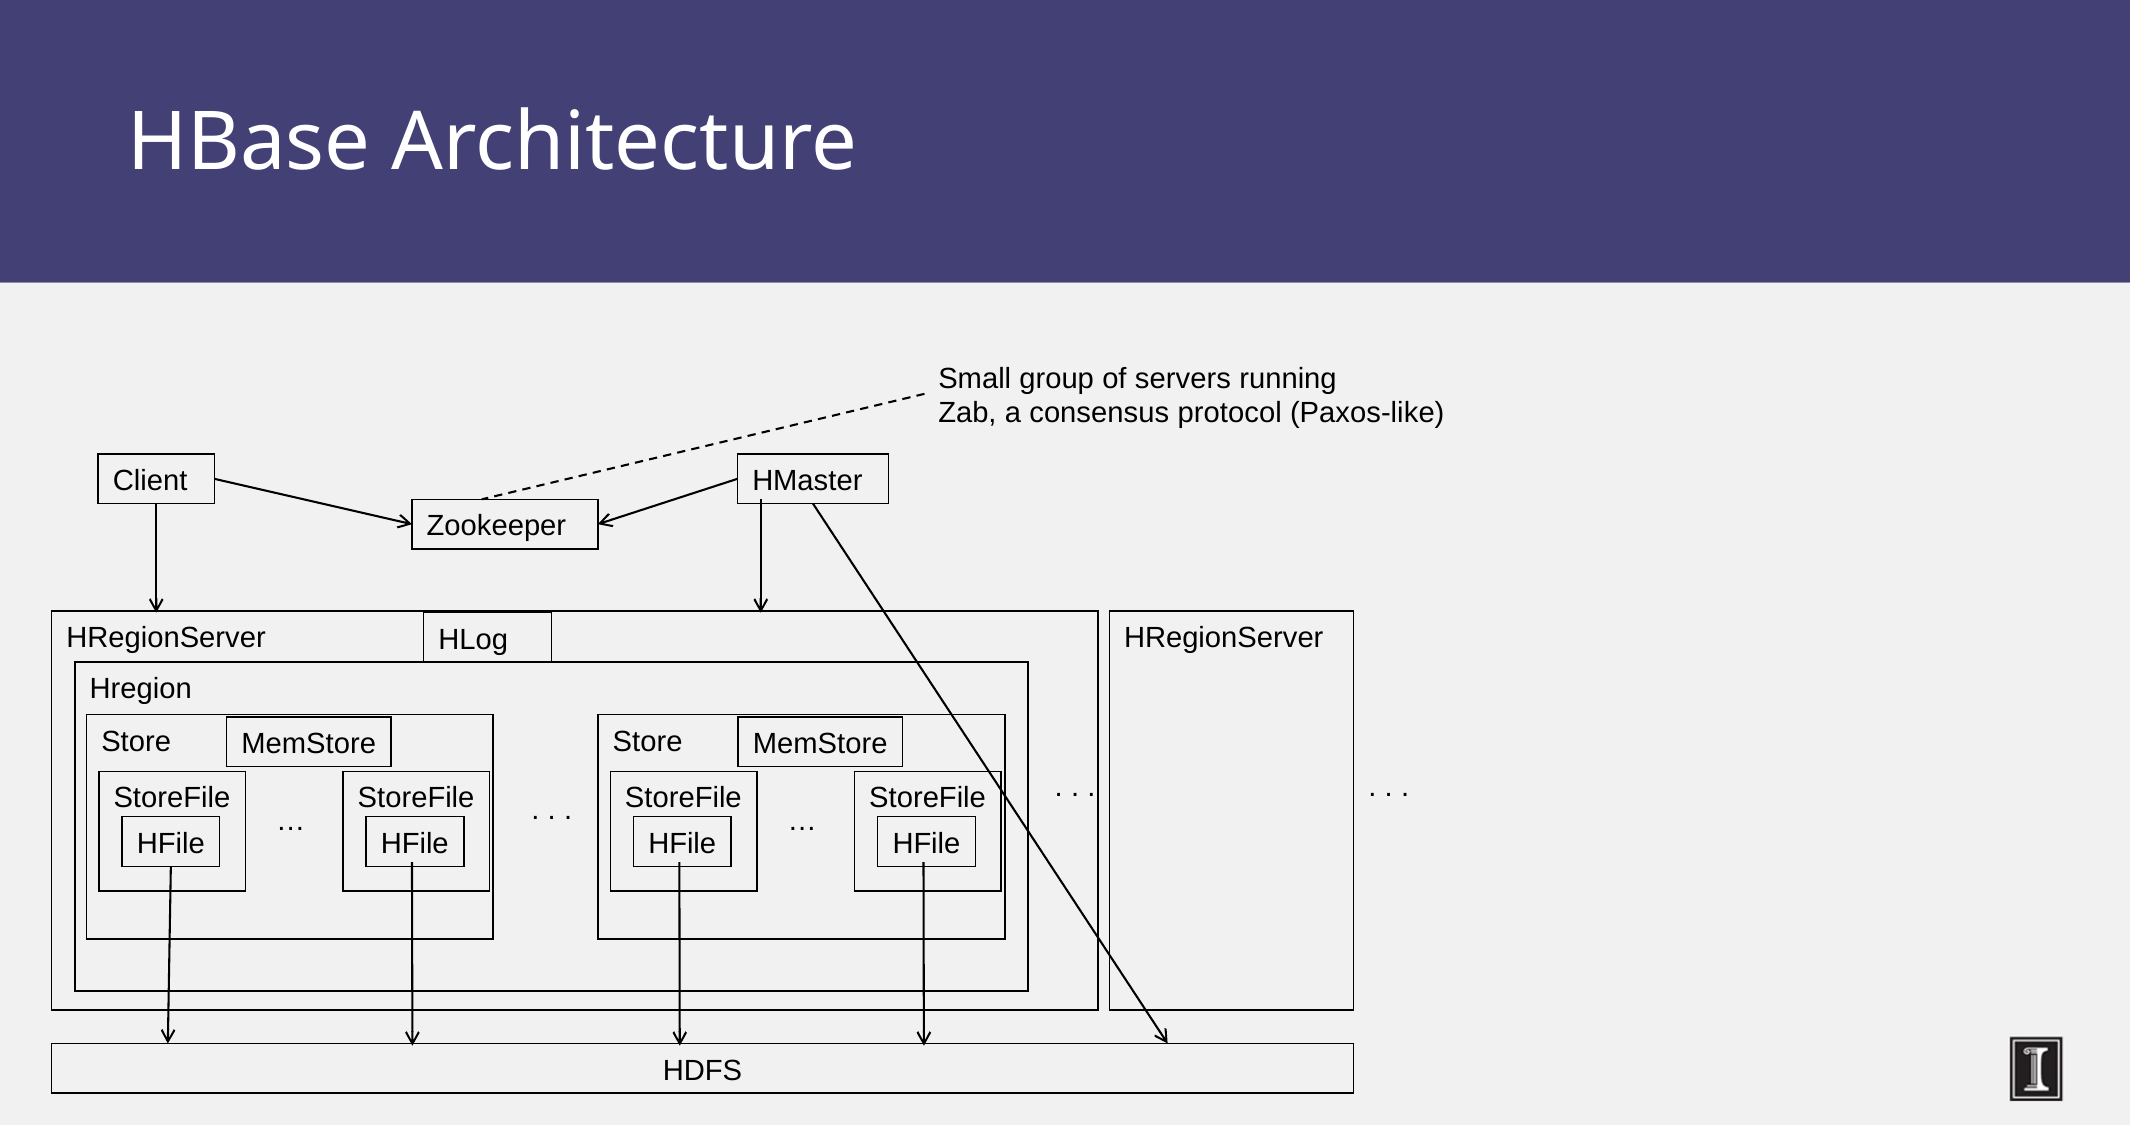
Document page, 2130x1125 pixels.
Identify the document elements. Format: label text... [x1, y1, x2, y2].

picture [0, 0, 2130, 1125]
text_box Small group of servers running Zab, a consensus protocol (Paxos-like) [924, 351, 1460, 436]
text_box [481, 390, 924, 500]
title HBase Architecture [106, 45, 2059, 230]
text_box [51, 453, 1436, 1092]
